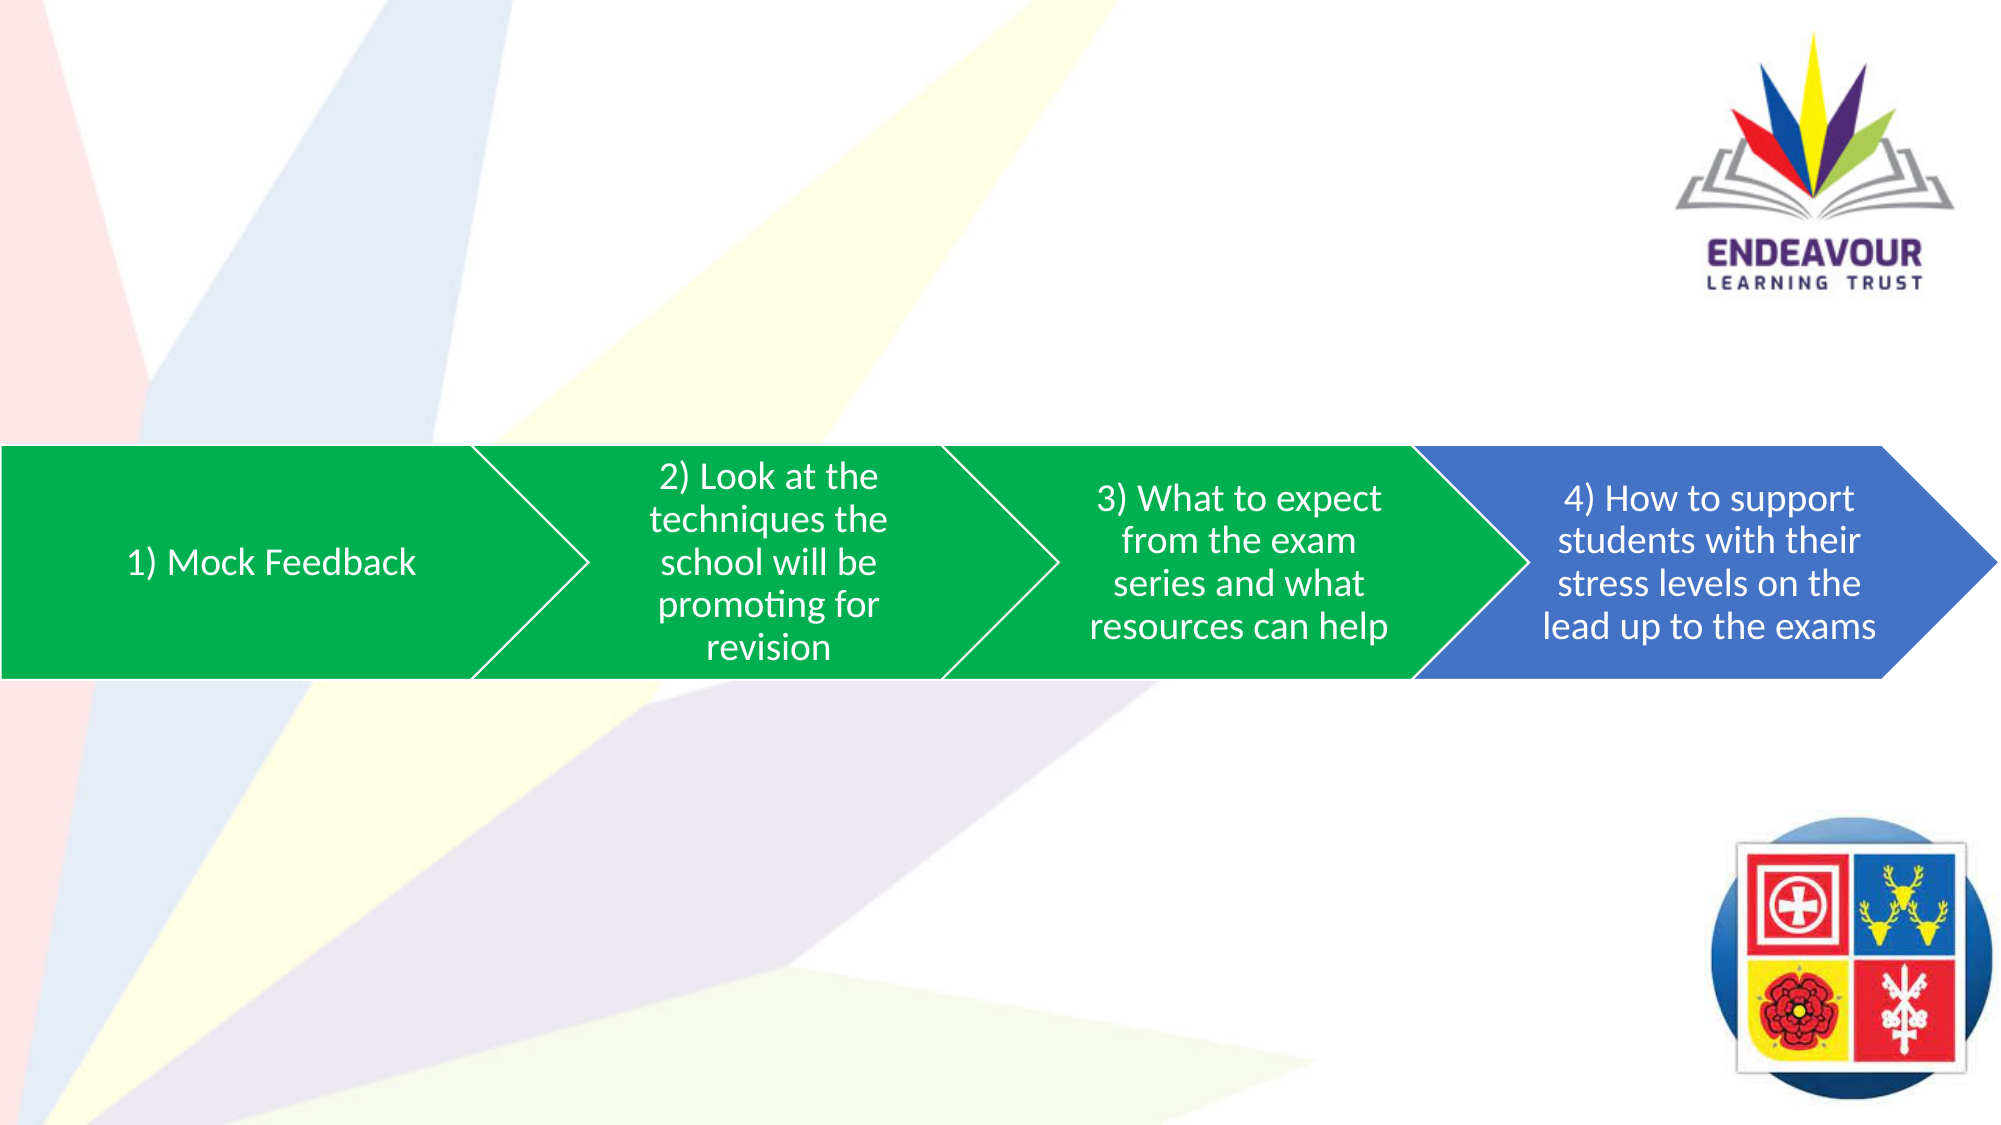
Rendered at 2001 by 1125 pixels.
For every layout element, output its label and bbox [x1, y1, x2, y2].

list [0, 0, 2000, 1125]
picture [1704, 810, 2000, 1107]
